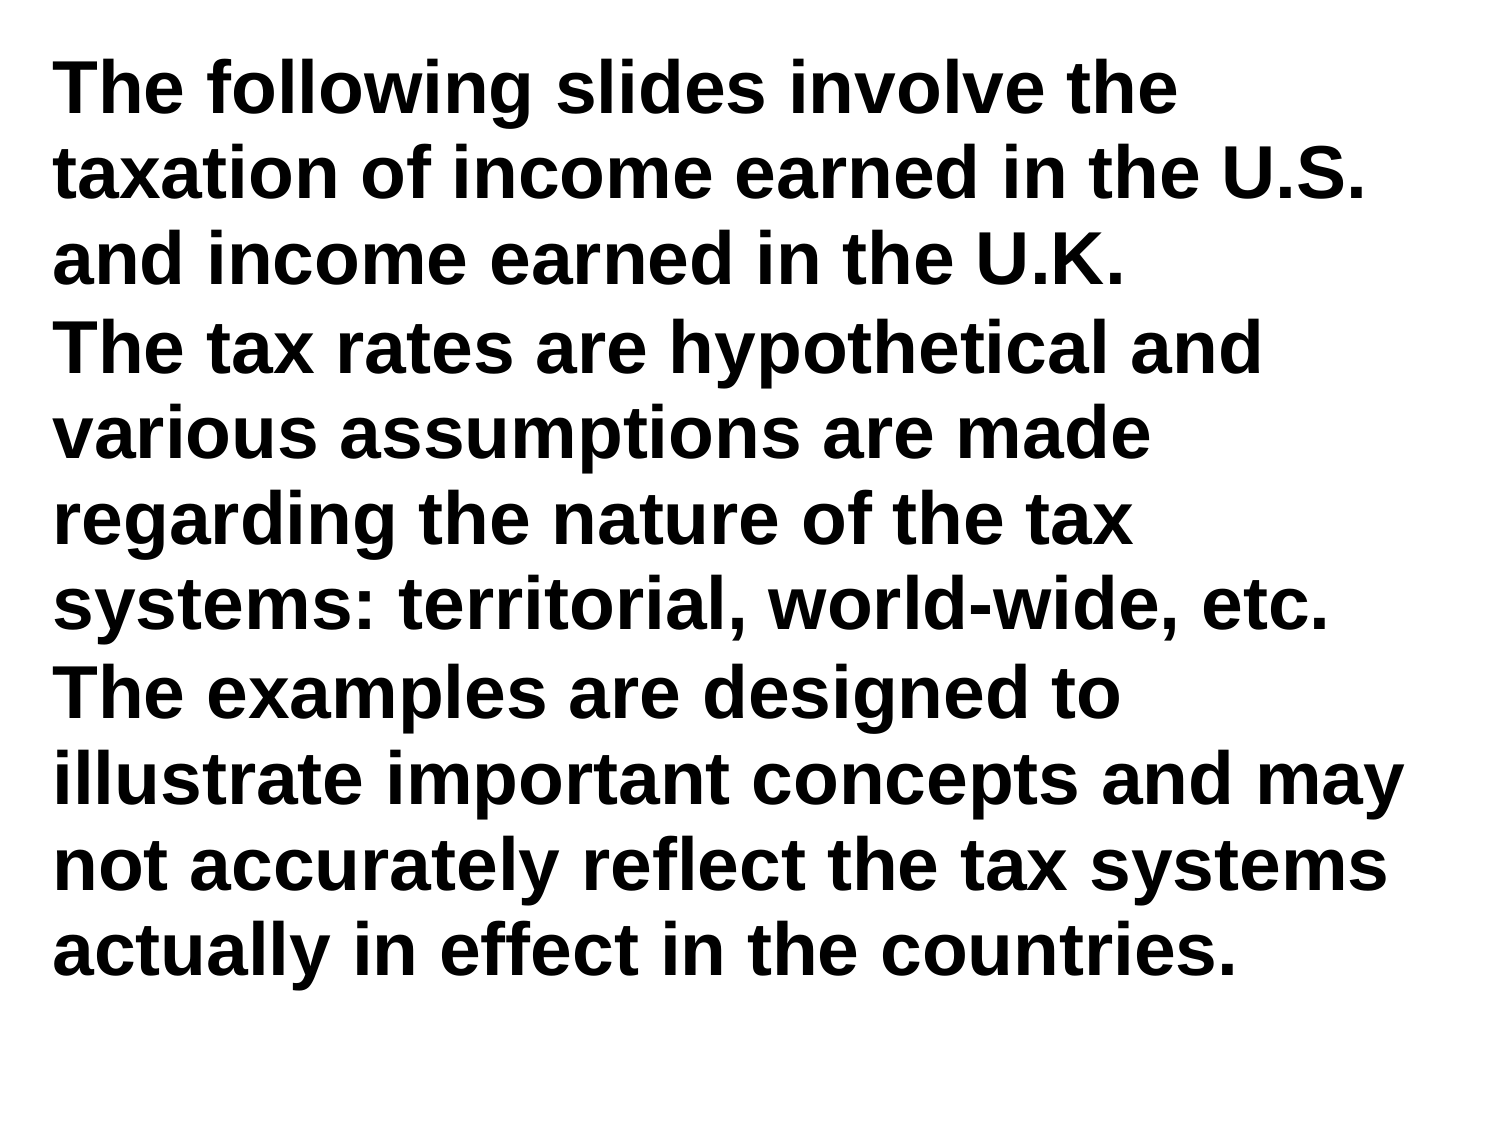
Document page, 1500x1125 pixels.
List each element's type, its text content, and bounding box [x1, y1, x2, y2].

list The following slides involve the taxation of income earned in the U.S. and income earned in the U.K. The tax rates are hypothetical and various assumptions are made regarding the nature of the tax systems: territorial, world-wide, etc. The examples are designed to illustrate important concepts and may not accurately reflect the tax systems actually in effect in the countries. [37, 37, 1463, 1100]
